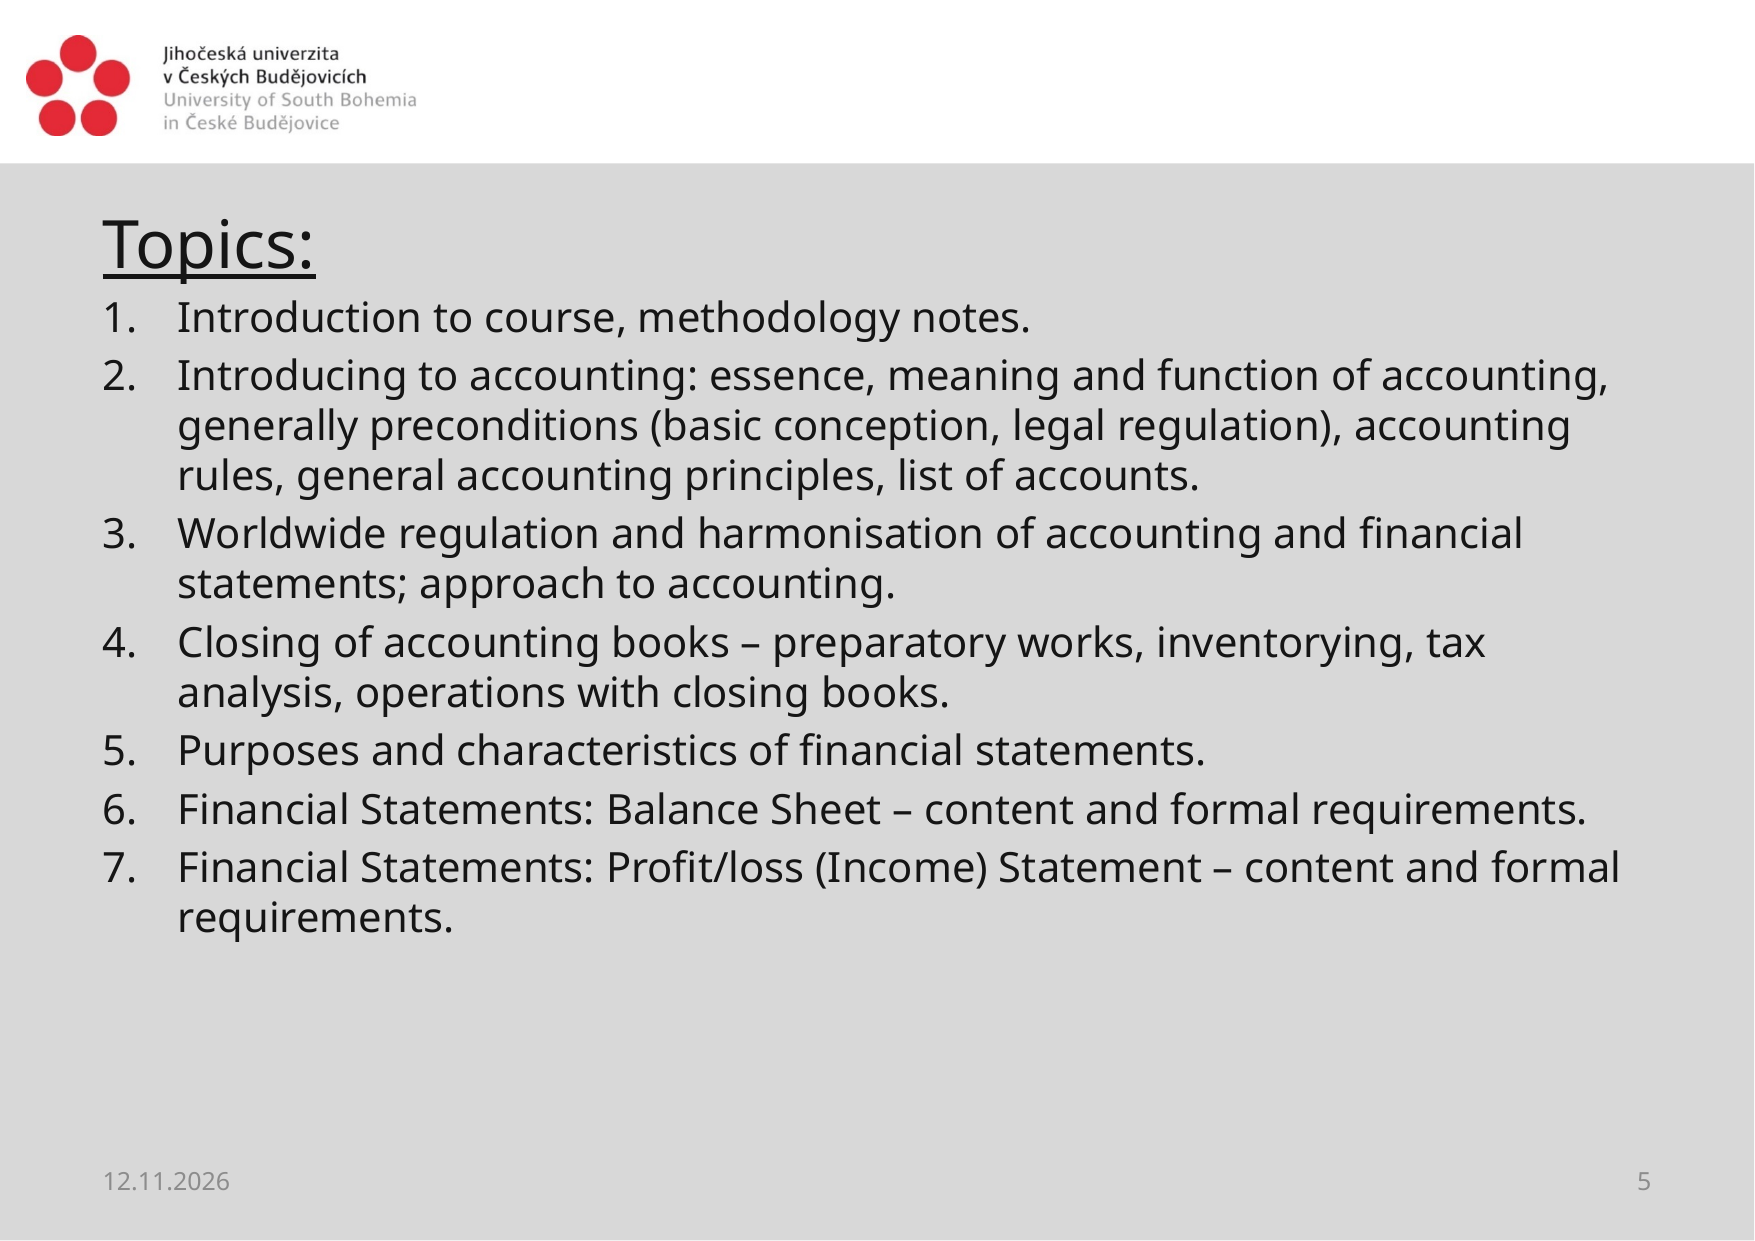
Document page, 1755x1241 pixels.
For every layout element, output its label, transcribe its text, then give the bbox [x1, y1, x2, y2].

picture [26, 35, 417, 136]
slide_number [87, 1149, 498, 1216]
slide_number 5 [1257, 1149, 1667, 1216]
list Topics: Introduction to course, methodology notes. Introducing to accounting: essence, meaning and function of accounting, generally preconditions (basic conception, legal regulation), accounting rules, general accounting principles, list of accounts. Worldwide regulation and harmonisation of accounting and financial statements; approach to accounting. Closing of accounting books – preparatory works, inventorying, tax analysis, operations with closing books. Purposes and characteristics of financial statements. Financial Statements: Balance Sheet – content and formal requirements. Financial Statements: Profit/loss (Income) Statement – content and formal requirements. [87, 194, 1667, 1109]
